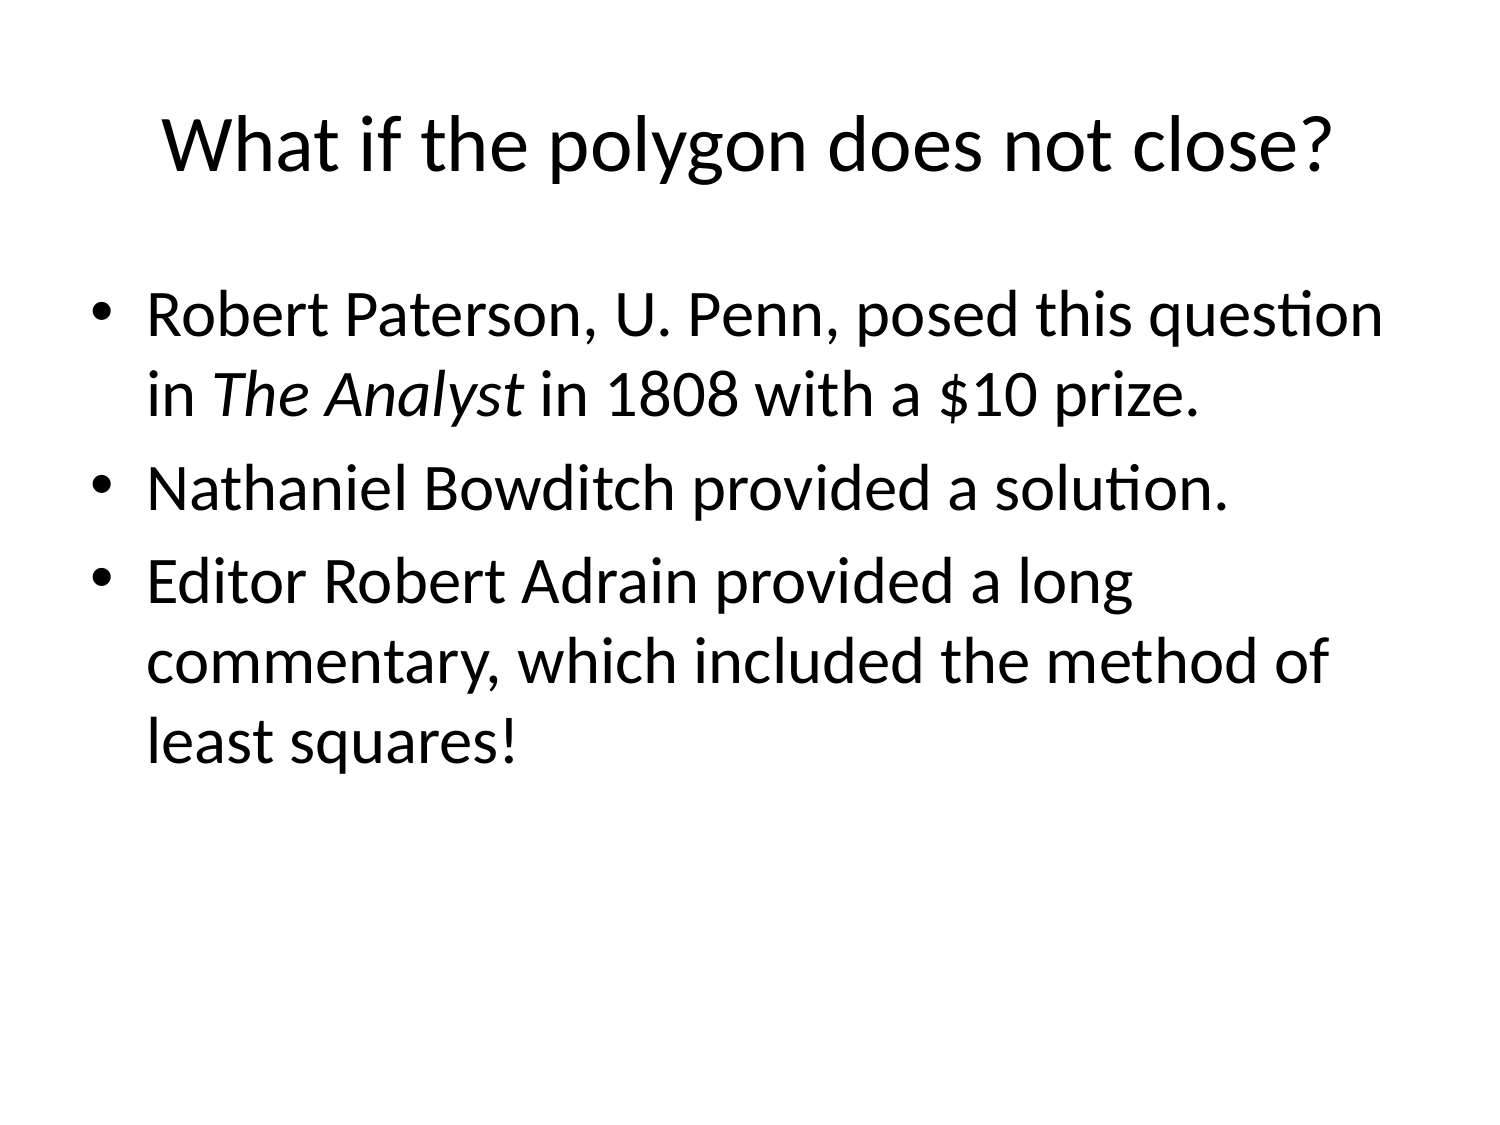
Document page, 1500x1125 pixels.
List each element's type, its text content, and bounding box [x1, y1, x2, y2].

list Robert Paterson, U. Penn, posed this question in The Analyst in 1808 with a $10 prize. Nathaniel Bowditch provided a solution. Editor Robert Adrain provided a long commentary, which included the method of least squares! [75, 262, 1425, 1005]
title What if the polygon does not close? [75, 45, 1425, 233]
